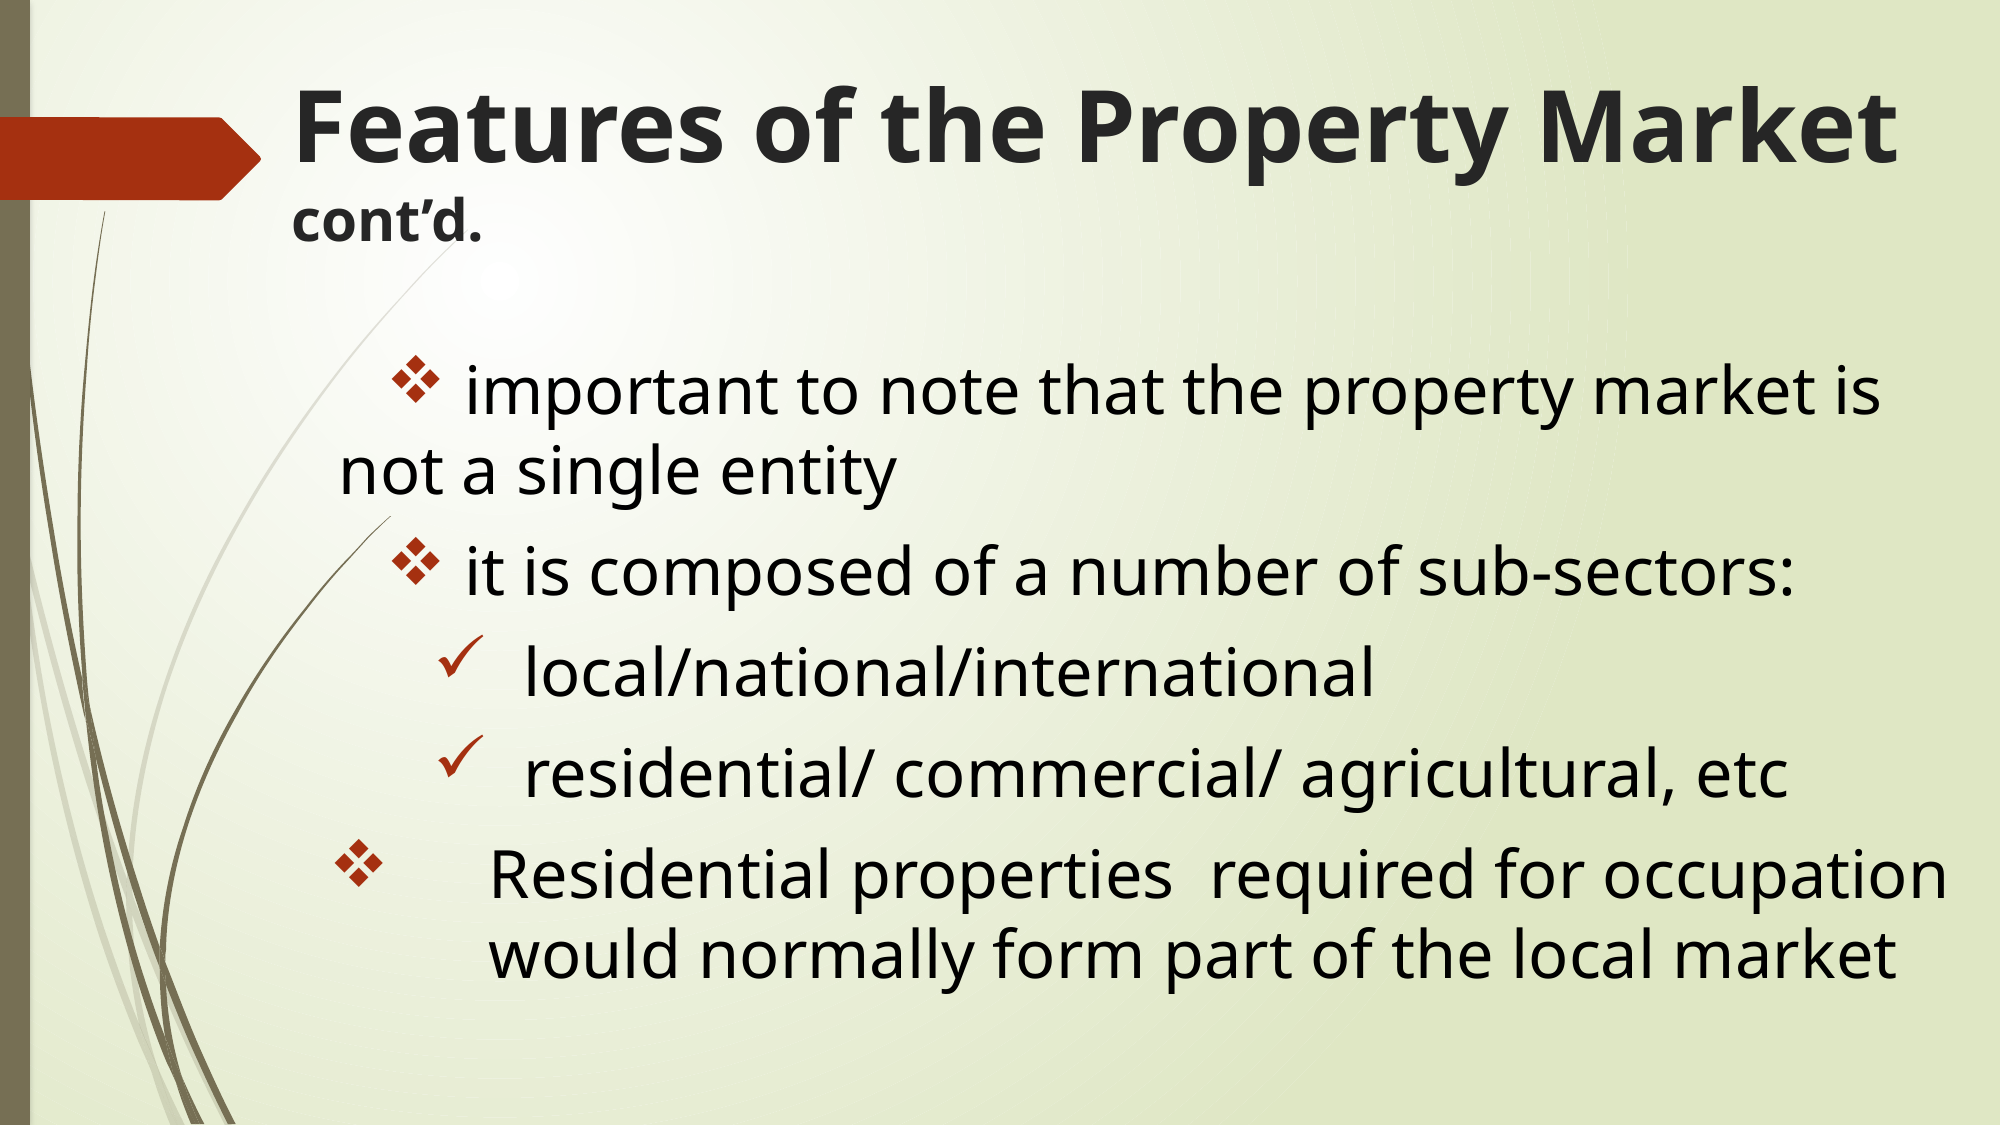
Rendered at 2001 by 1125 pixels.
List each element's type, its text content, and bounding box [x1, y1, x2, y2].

list important to note that the property market is not a single entity it is composed of a number of sub-sectors: local/national/international residential/ commercial/ agricultural, etc Residential properties required for occupation would normally form part of the local market [192, 274, 2000, 1085]
title Features of the Property Market cont’d. [276, 55, 1965, 274]
